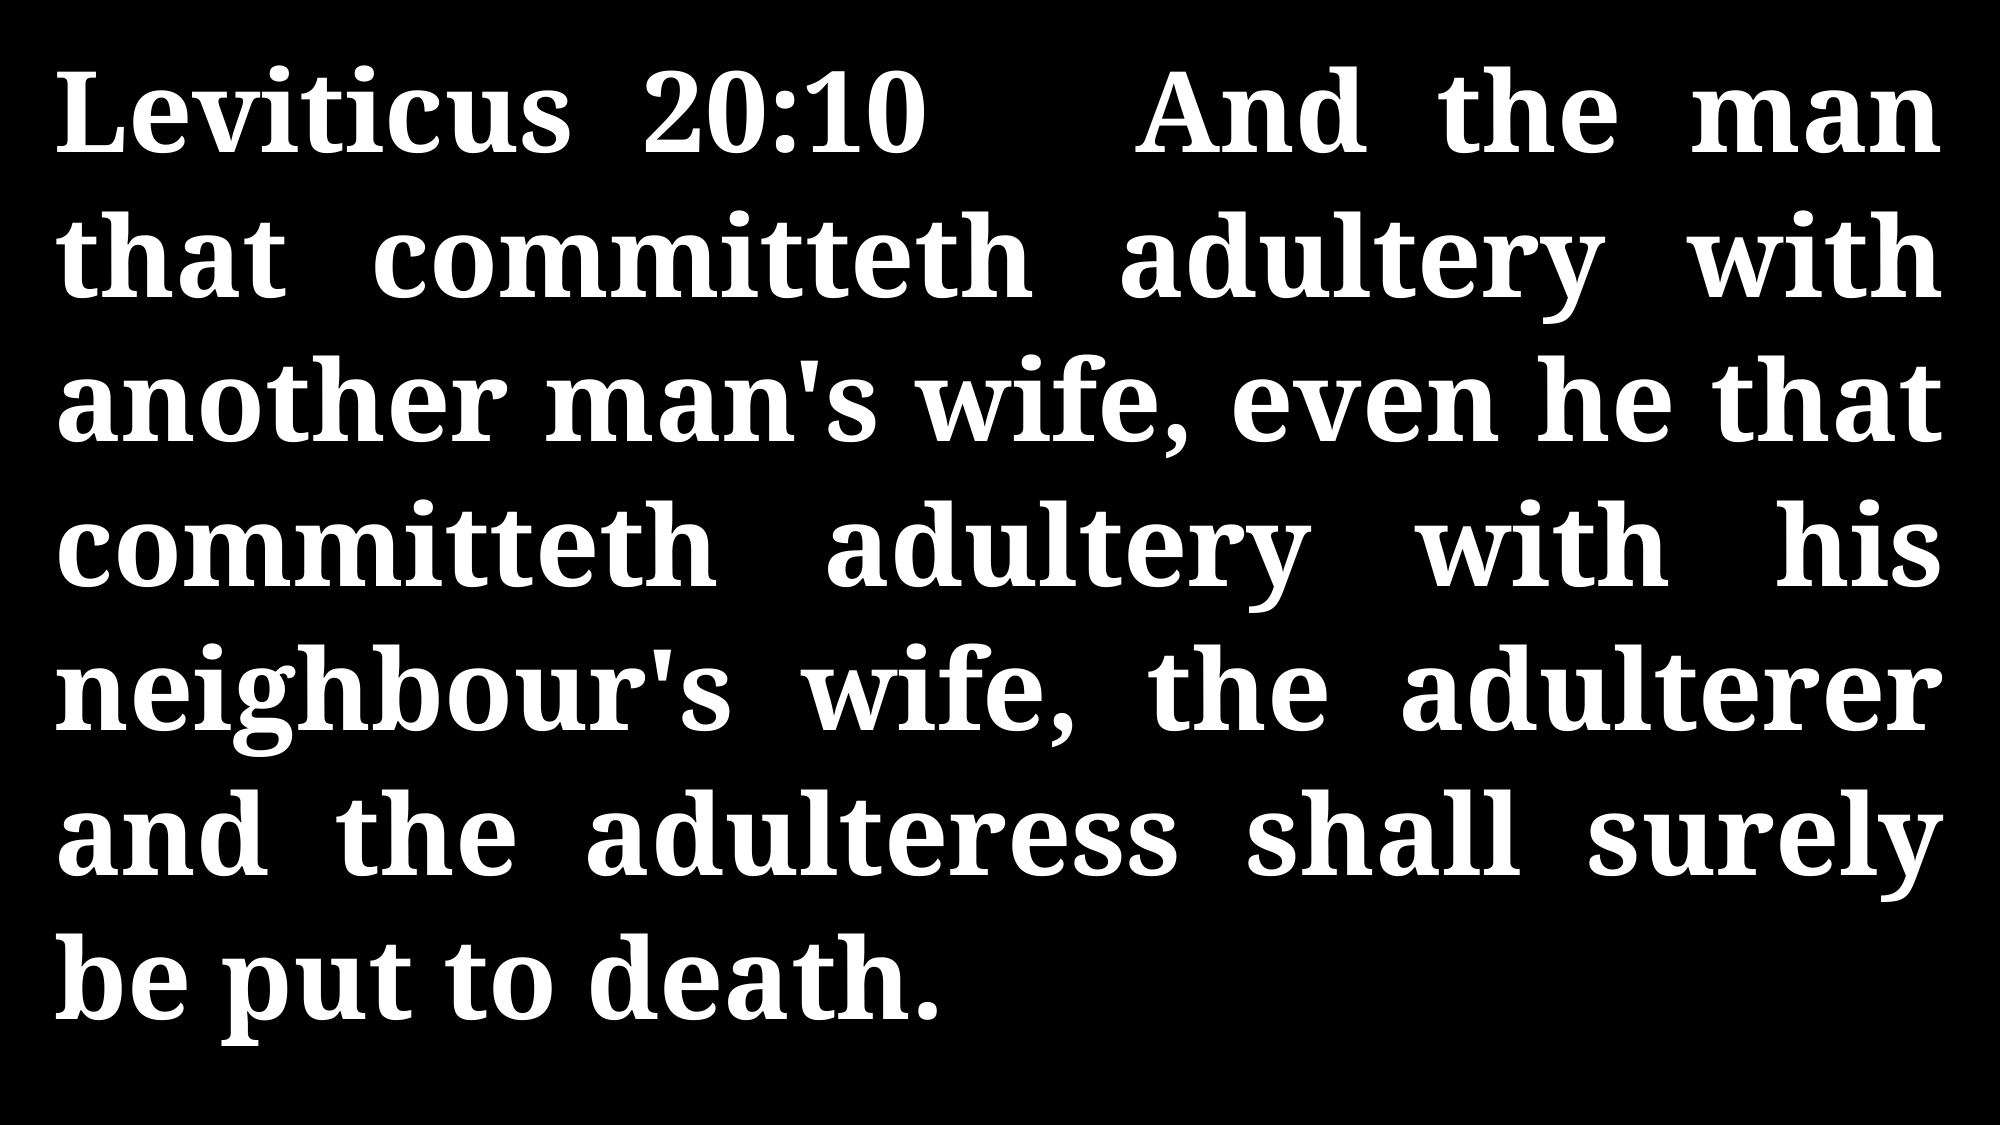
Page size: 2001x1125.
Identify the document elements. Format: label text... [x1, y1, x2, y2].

text_box Leviticus 20:10 And the man that committeth adultery with another man's wife, even he that committeth adultery with his neighbour's wife, the adulterer and the adulteress shall surely be put to death. [39, 23, 1961, 1050]
